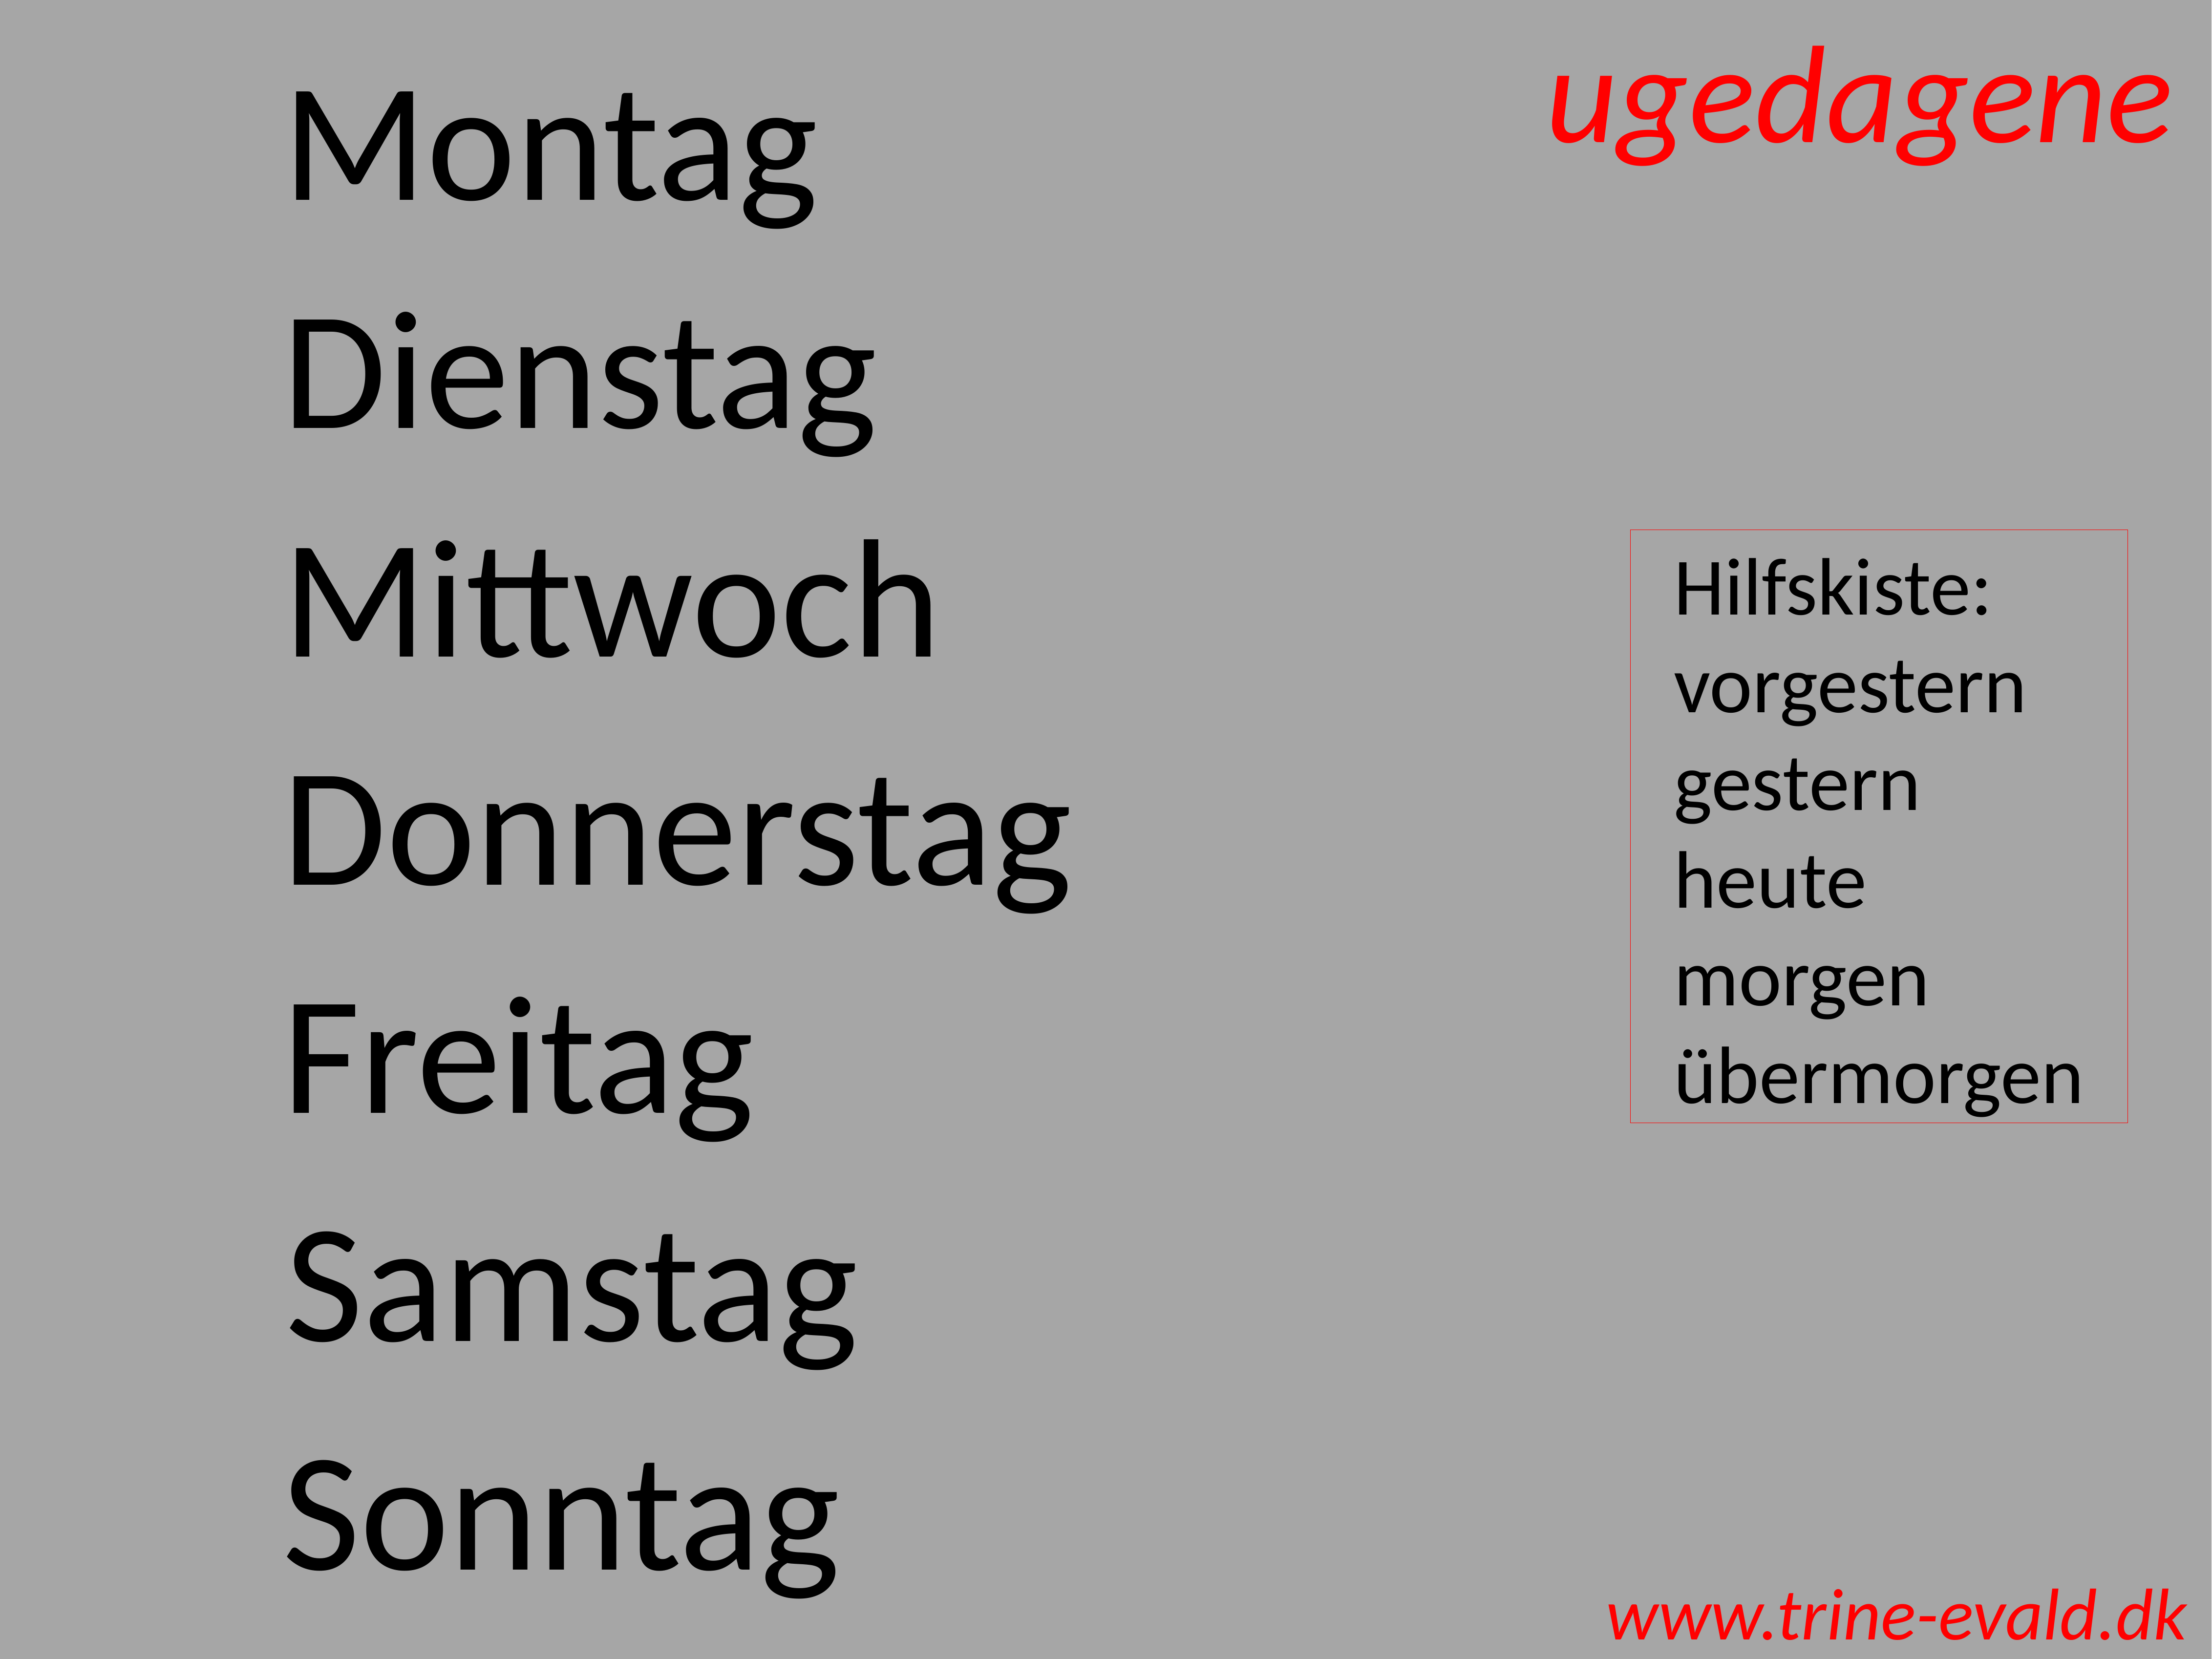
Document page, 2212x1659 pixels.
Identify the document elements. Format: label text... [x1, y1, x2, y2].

text_box Samstag [275, 1169, 869, 1379]
text_box Hilfskiste: vorgestern gestern heute morgen übermorgen [1630, 530, 2128, 1123]
text_box Montag [275, 27, 869, 237]
text_box Freitag [275, 940, 869, 1151]
text_box Donnerstag [275, 712, 1277, 922]
text_box Dienstag [275, 255, 978, 466]
text_box Sonntag [275, 1397, 869, 1607]
text_box ugedagene [1539, 0, 2212, 174]
text_box Mittwoch [275, 484, 967, 694]
text_box www.trine-evald.dk [1564, 1562, 2195, 1658]
